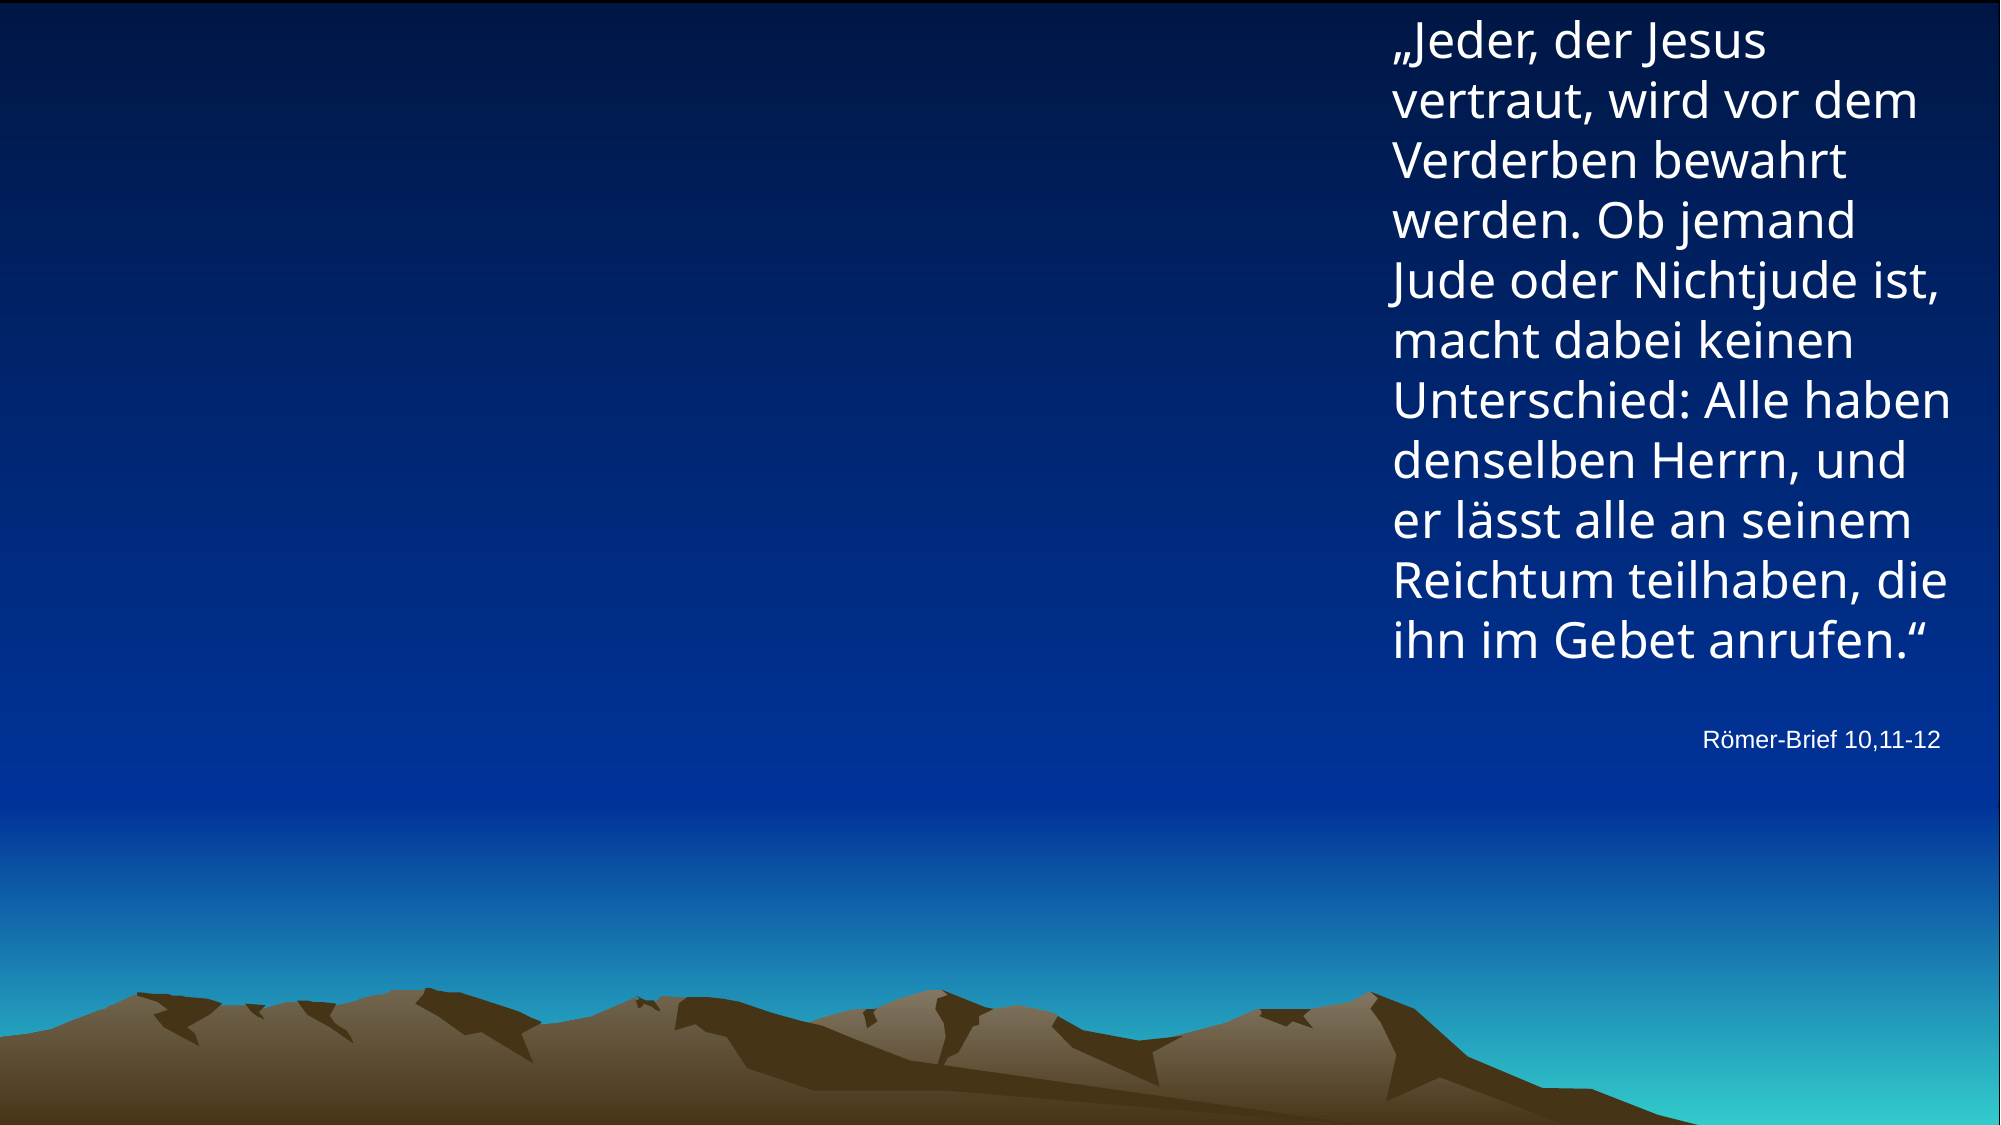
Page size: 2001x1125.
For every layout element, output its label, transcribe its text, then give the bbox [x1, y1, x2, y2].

title „Jeder, der Jesus vertraut, wird vor dem Verderben bewahrt werden. Ob jemand Jude oder Nichtjude ist, macht dabei keinen Unterschied: Alle haben denselben Herrn, und er lässt alle an seinem Reichtum teilhaben, die ihn im Gebet anrufen.“ [1377, 0, 1981, 676]
subtitle Römer-Brief 10,11-12 [1271, 716, 1957, 1125]
